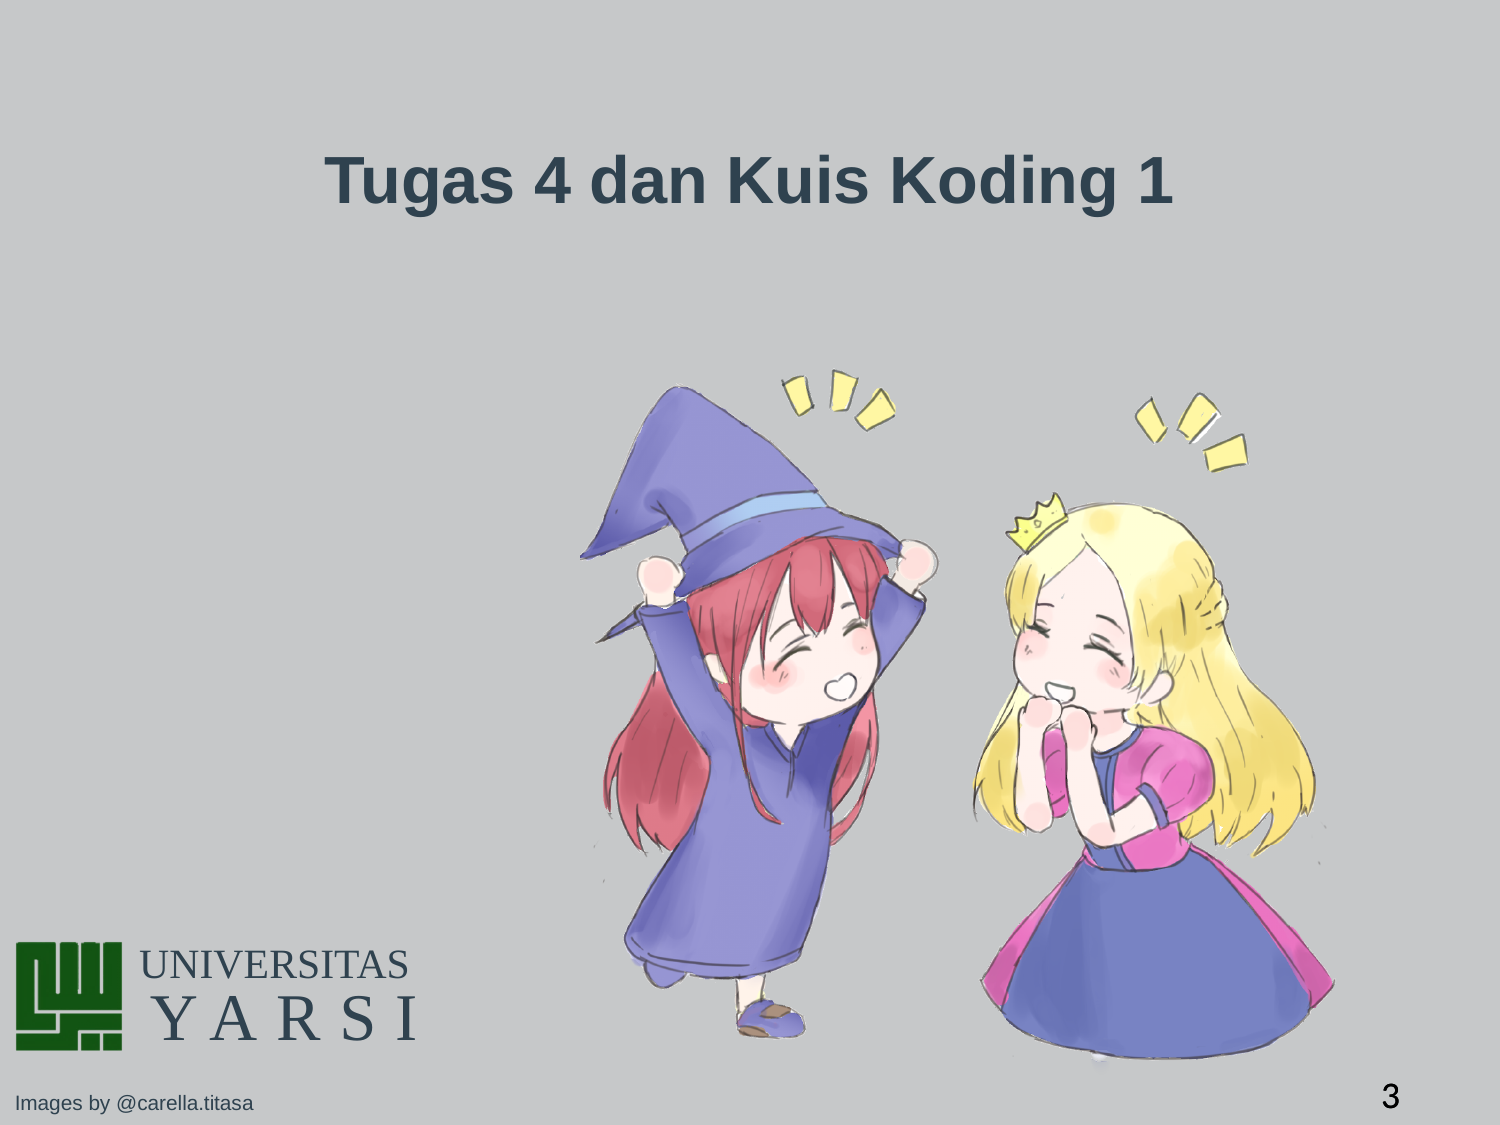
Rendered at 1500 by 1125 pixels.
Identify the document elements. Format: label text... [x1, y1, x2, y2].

picture [580, 353, 1347, 1102]
title Tugas 4 dan Kuis Koding 1 [61, 87, 1439, 276]
picture [2, 931, 133, 1064]
